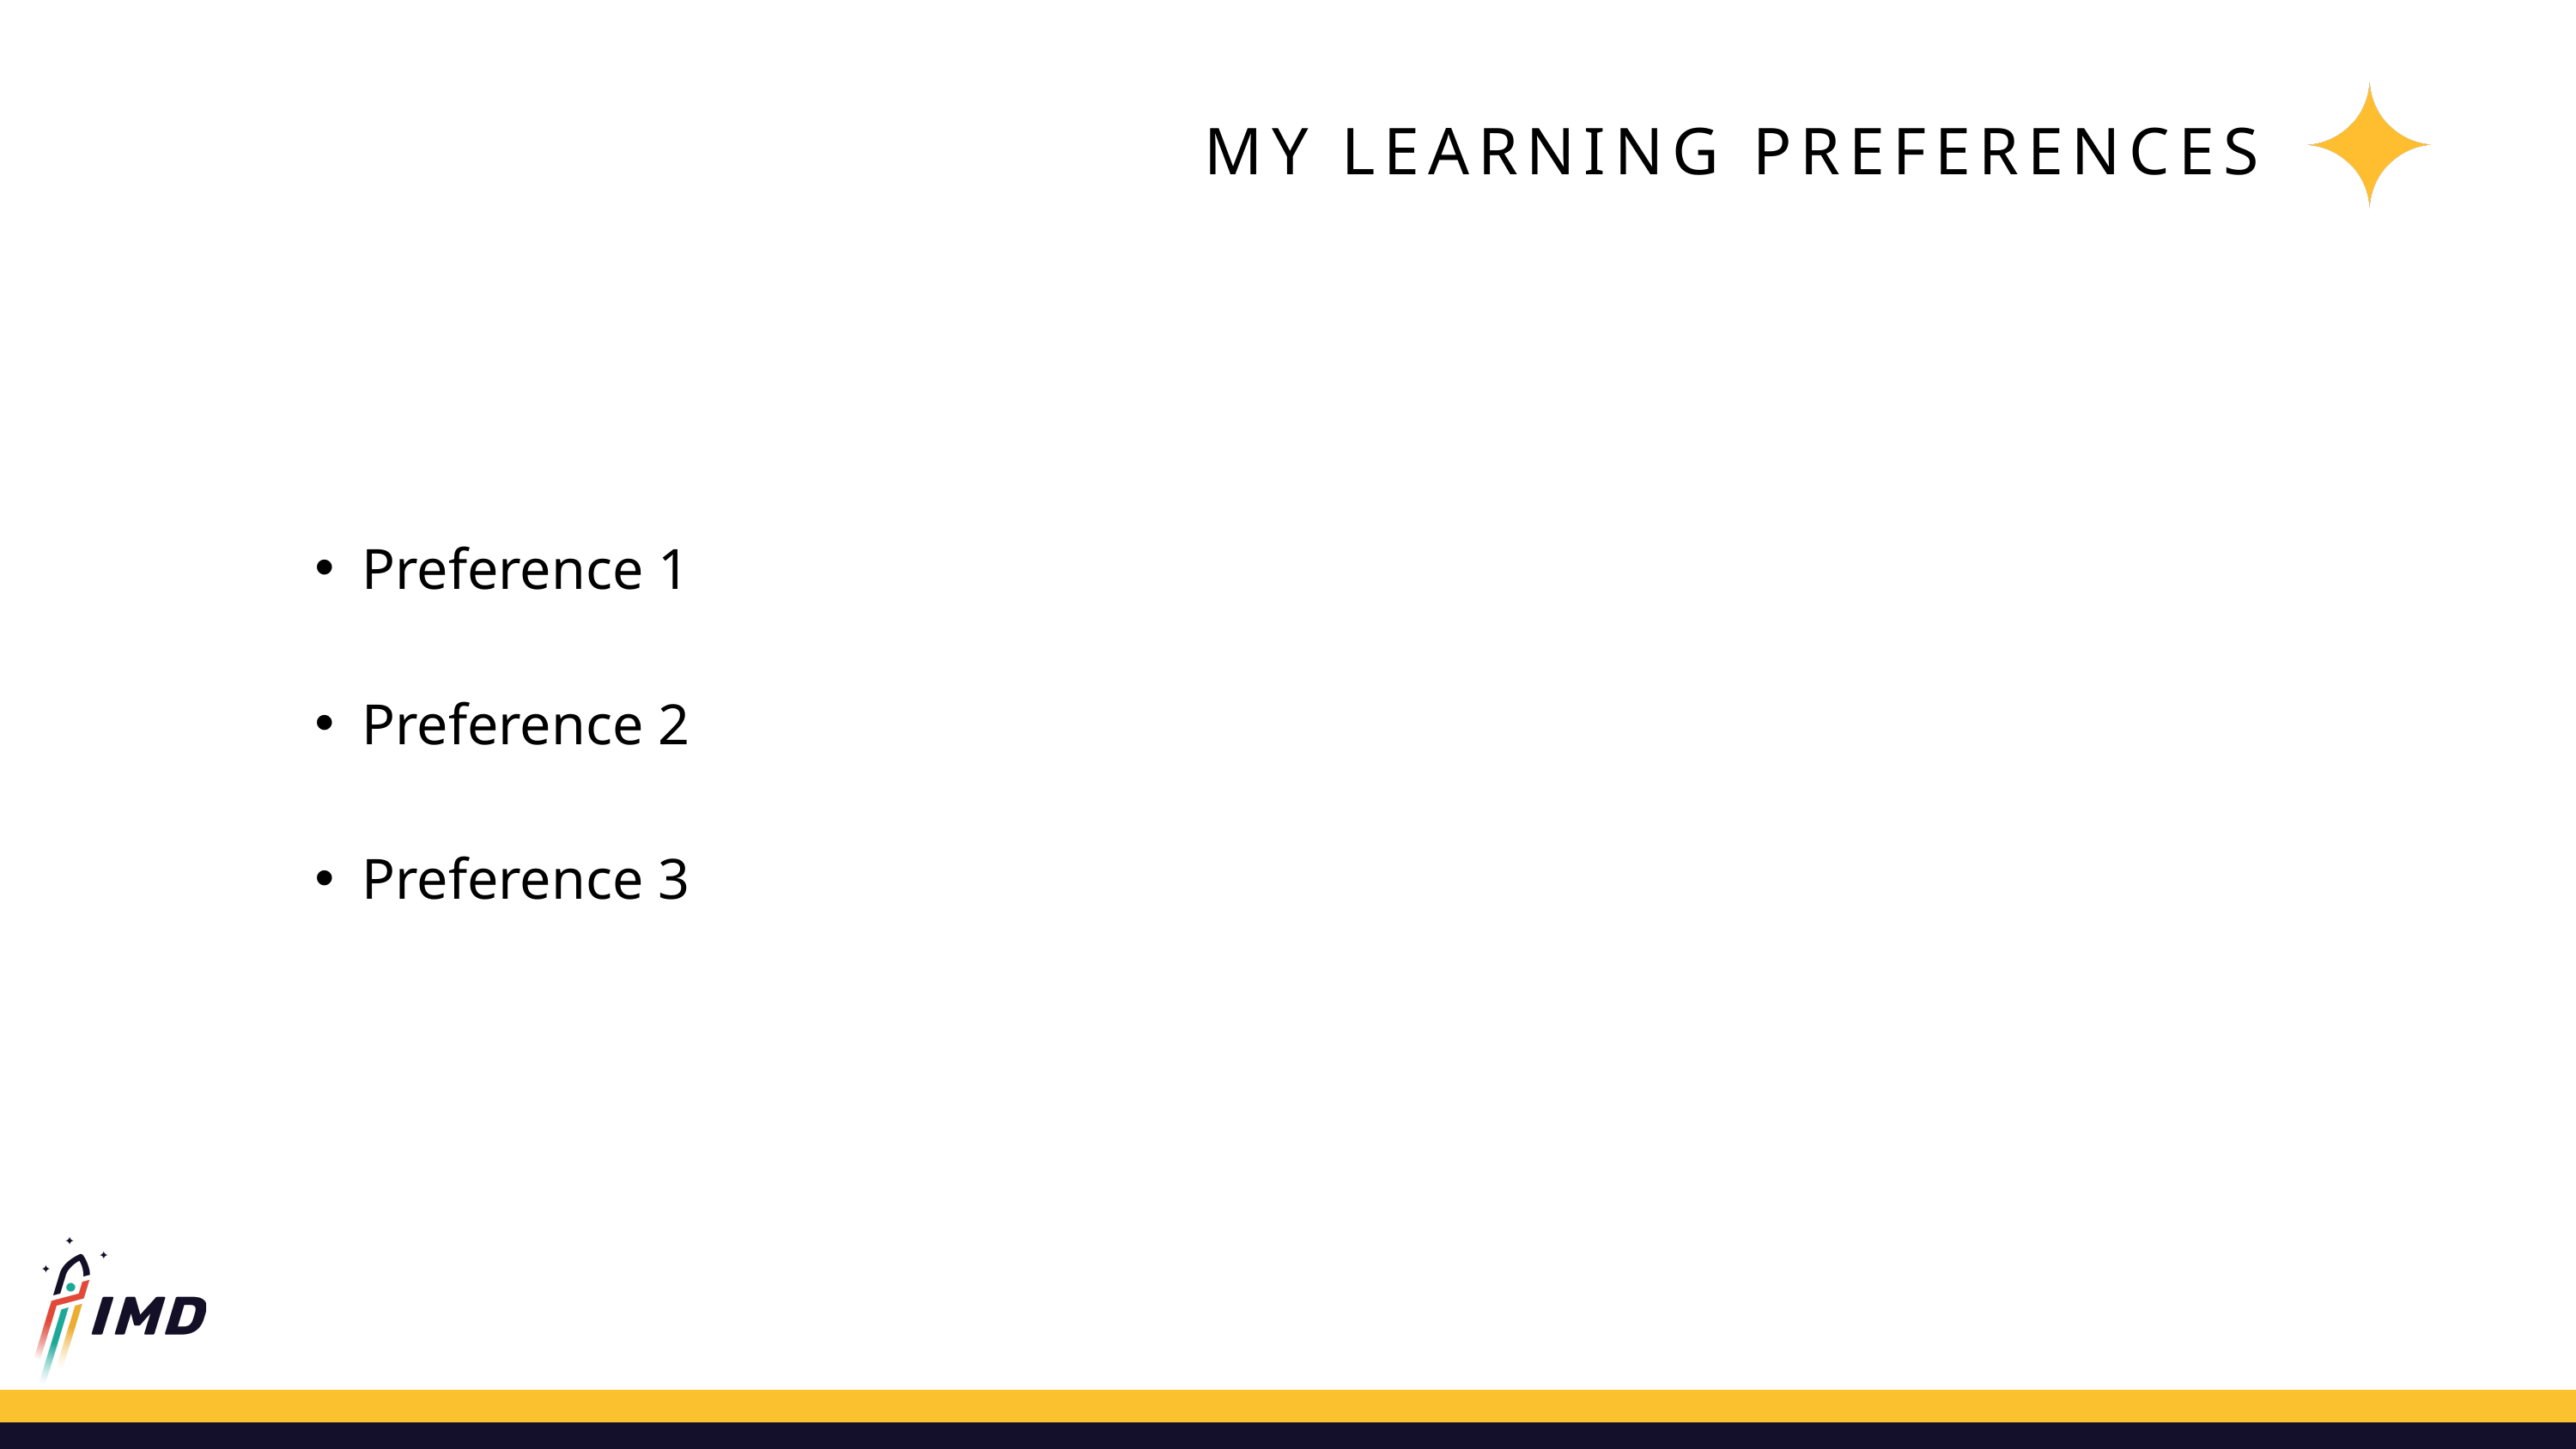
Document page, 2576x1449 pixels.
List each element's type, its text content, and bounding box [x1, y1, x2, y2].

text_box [0, 1236, 2576, 1449]
text_box Preference 1 Preference 2 Preference 3 [267, 522, 2309, 911]
text_box [2307, 80, 2432, 210]
text_box MY LEARNING PREFERENCES [1150, 96, 2260, 188]
